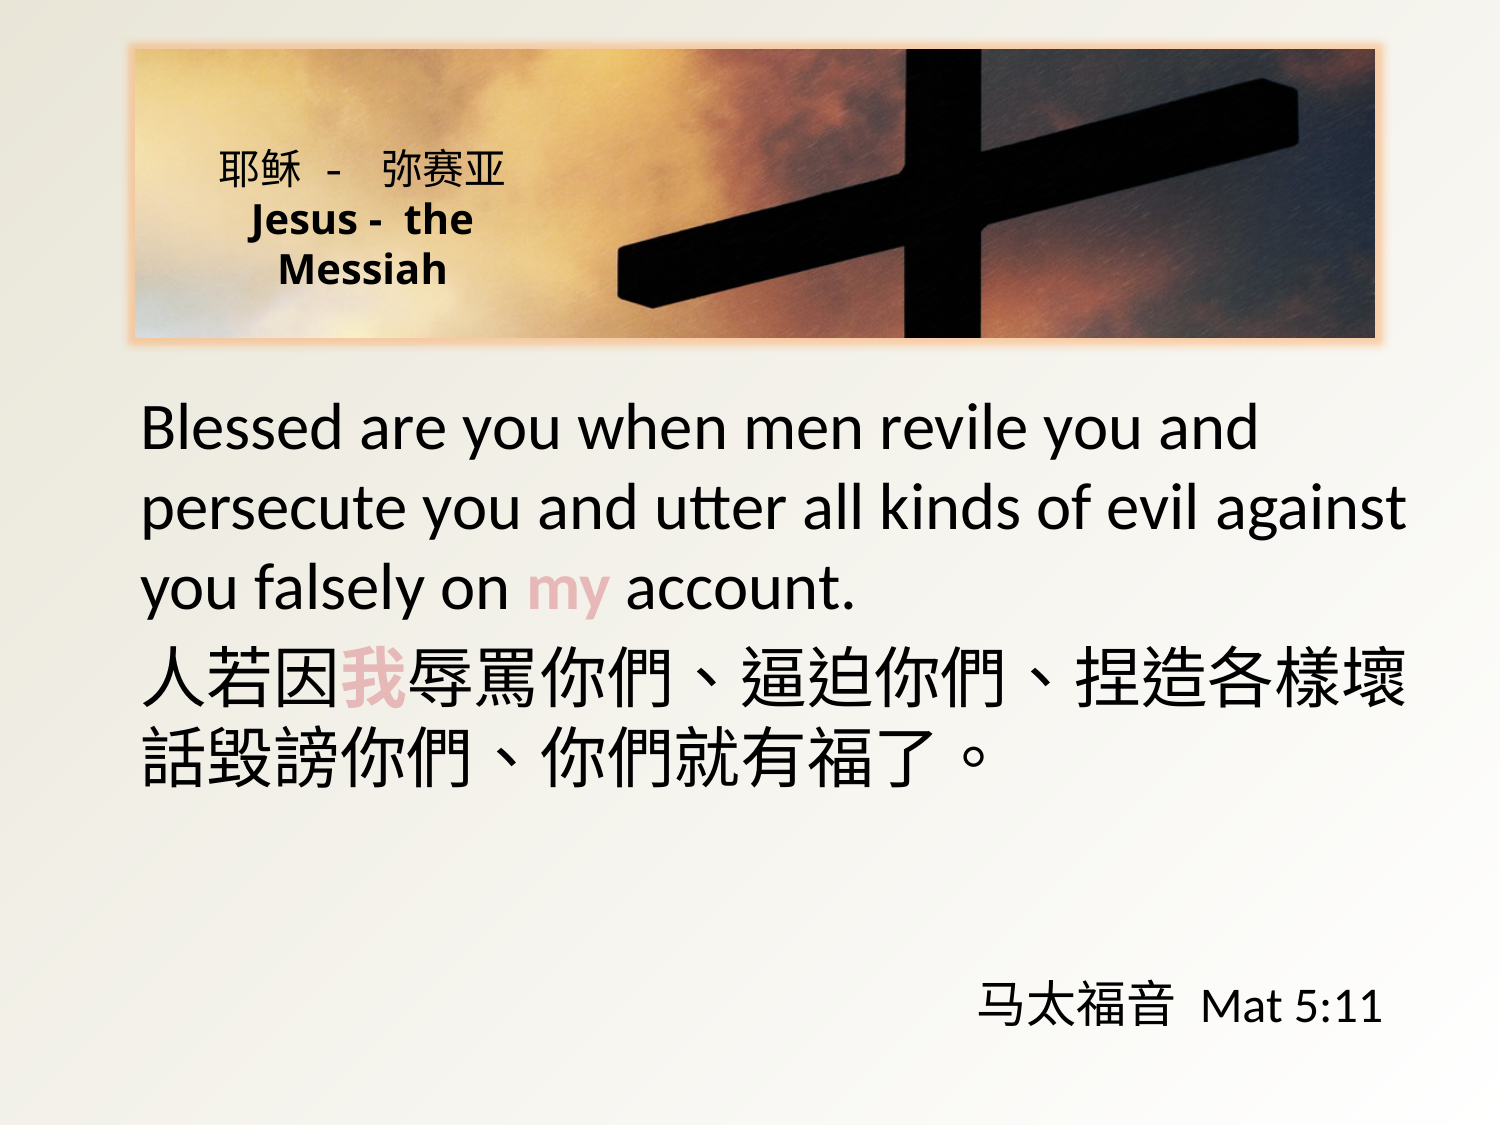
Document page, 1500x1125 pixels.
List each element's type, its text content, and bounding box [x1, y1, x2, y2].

picture [134, 49, 1376, 338]
list Blessed are you when men revile you and persecute you and utter all kinds of evil against you falsely on my account. 人若因我辱罵你們、逼迫你們、捏造各樣壞話毀謗你們、你們就有福了。 [125, 375, 1475, 1125]
